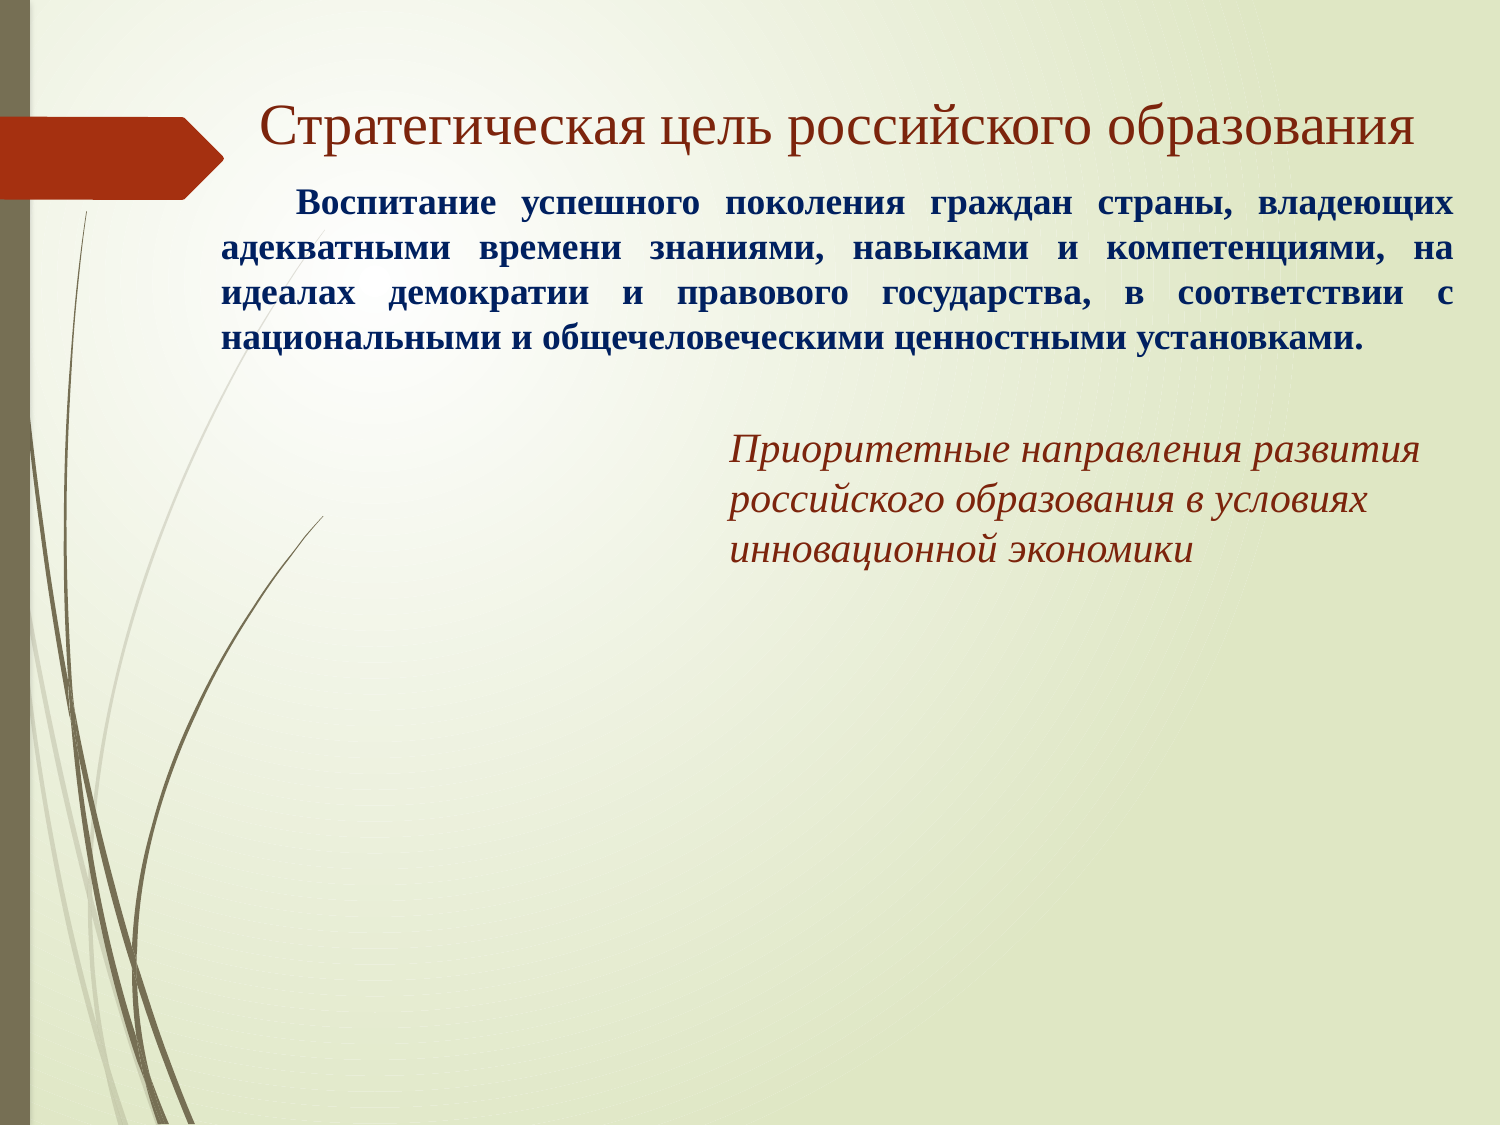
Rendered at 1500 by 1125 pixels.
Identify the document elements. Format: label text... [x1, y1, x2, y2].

text_box Приоритетные направления развития российского образования в условиях инновационной экономики [714, 413, 1500, 579]
list Стратегическая цель российского образования Воспитание успешного поколения граждан страны, владеющих адекватными времени знаниями, навыками и компетенциями, на идеалах демократии и правового государства, в соответствии с национальными и общечеловеческими ценностными установками. [205, 78, 1470, 668]
